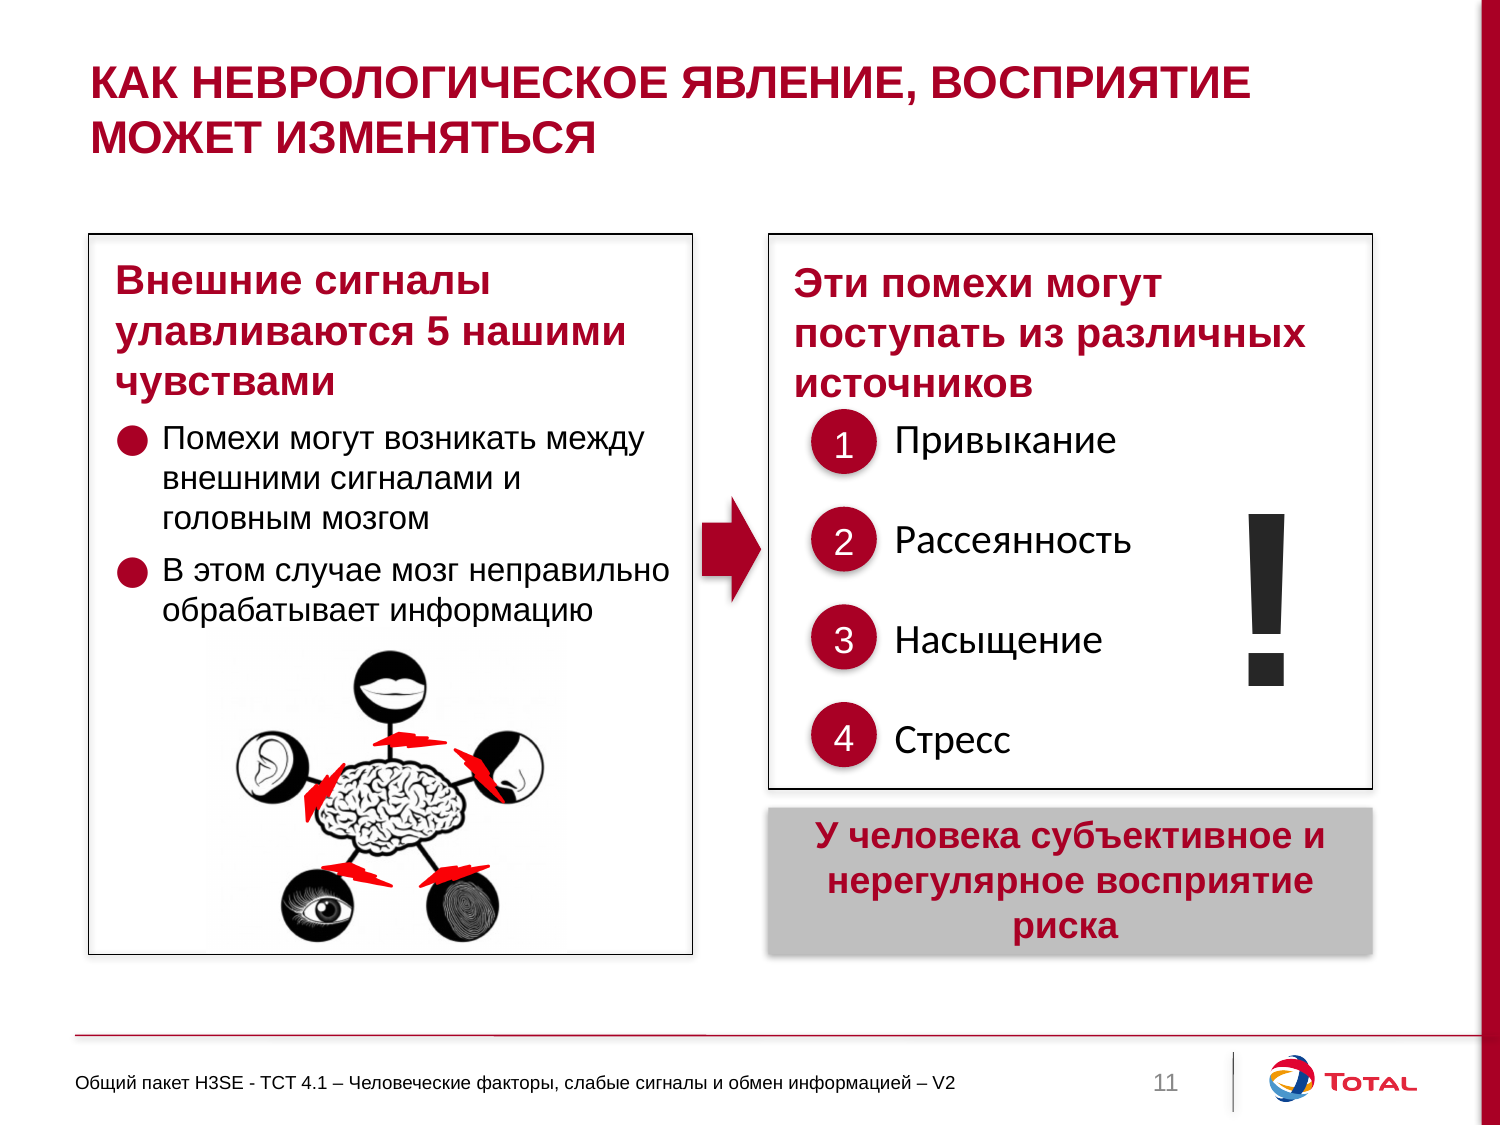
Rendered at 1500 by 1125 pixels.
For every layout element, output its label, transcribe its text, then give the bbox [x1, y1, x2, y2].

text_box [810, 701, 877, 768]
picture [1260, 1045, 1426, 1112]
text_box [88, 233, 693, 955]
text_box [810, 408, 877, 475]
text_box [810, 506, 877, 572]
text_box У человека субъективное и нерегулярное восприятие риска [765, 803, 1376, 999]
text_box [768, 233, 1373, 790]
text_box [810, 604, 877, 670]
footer Общий пакет H3SE - TCT 4.1 – Человеческие факторы, слабые сигналы и обмен информацией – V2 [75, 1051, 988, 1112]
text_box [701, 495, 762, 604]
text_box ! [1169, 429, 1366, 745]
slide_number 11 [1074, 1051, 1194, 1112]
picture [206, 627, 568, 953]
title Как неврологическое явление, восприятие может изменяться [75, 45, 1424, 150]
